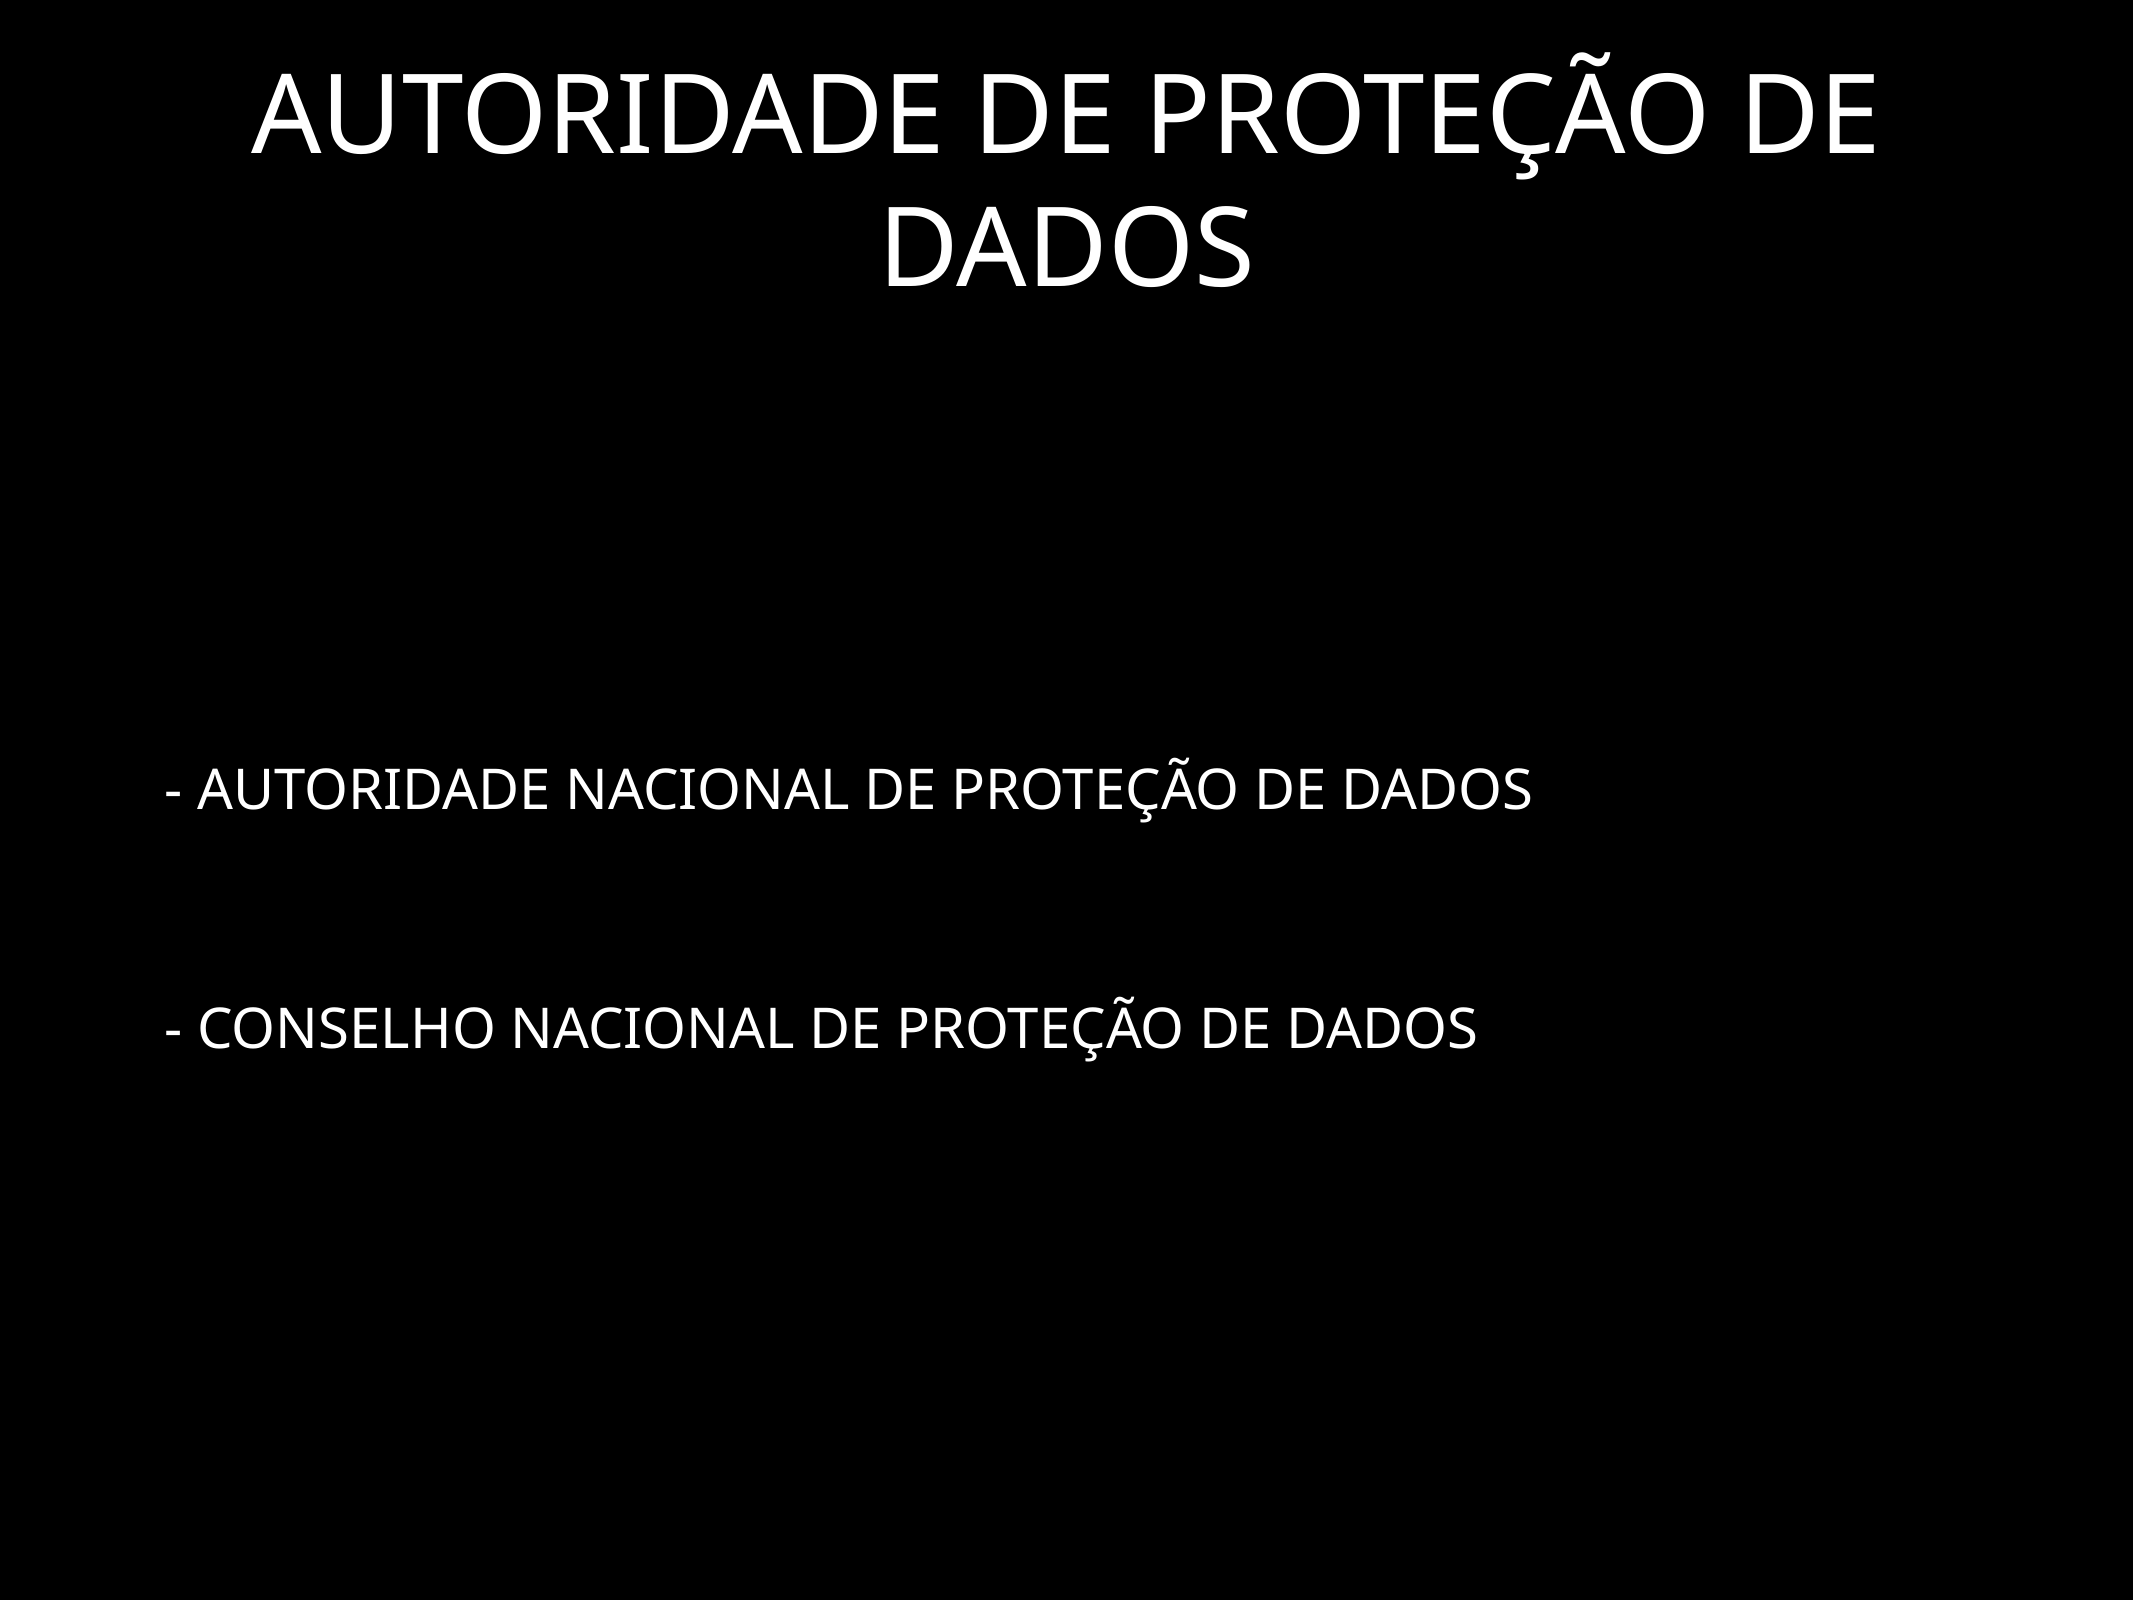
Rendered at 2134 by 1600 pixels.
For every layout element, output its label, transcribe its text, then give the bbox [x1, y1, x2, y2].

list - Autoridade Nacional de Proteção de Dados - Conselho Nacional de Proteção de Dados [155, 364, 1978, 1457]
title Autoridade de Proteção de Dados [155, 41, 1978, 311]
